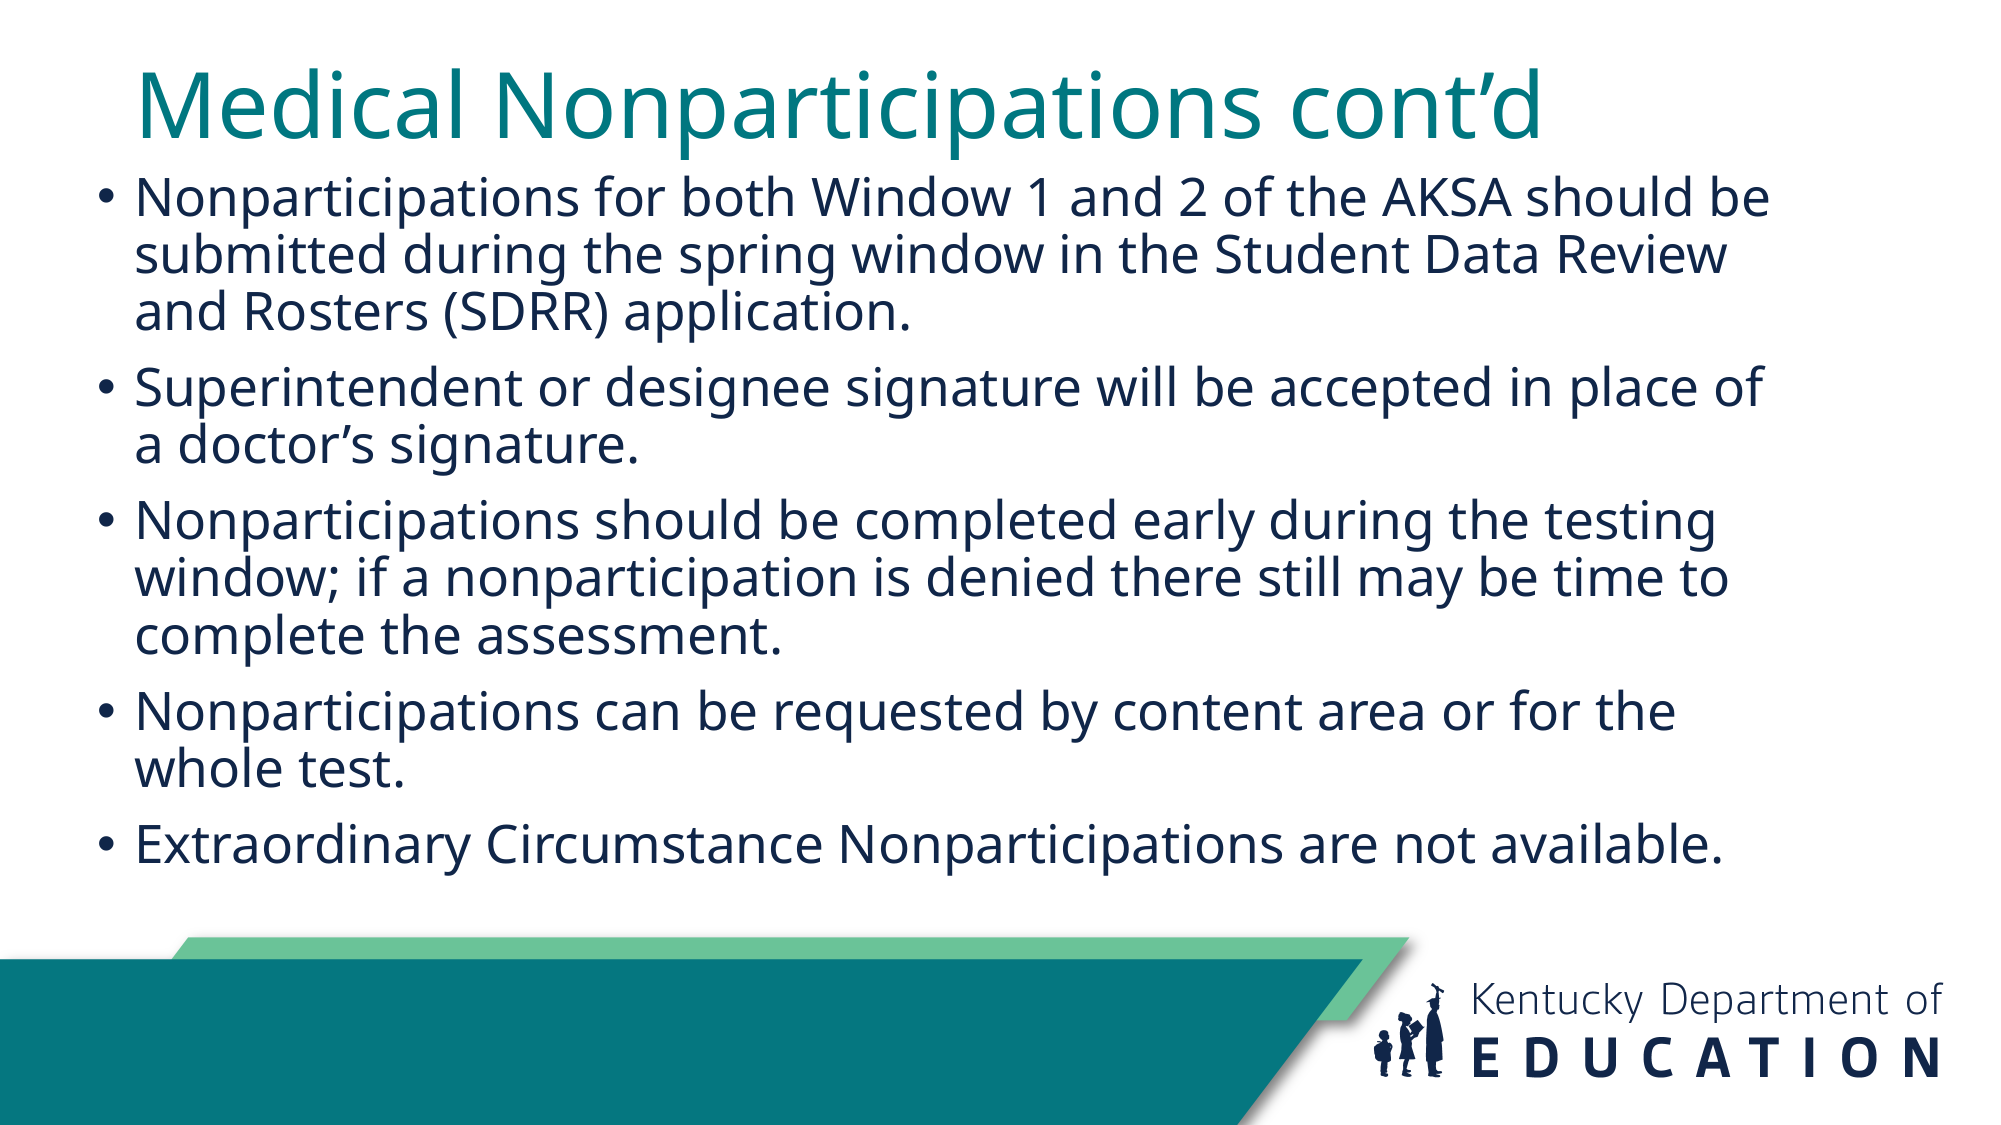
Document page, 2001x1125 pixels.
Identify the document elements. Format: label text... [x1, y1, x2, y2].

picture [0, 0, 2001, 1125]
title Medical Nonparticipations cont’d [119, 0, 1845, 218]
list Nonparticipations for both Window 1 and 2 of the AKSA should be submitted during the spring window in the Student Data Review and Rosters (SDRR) application. Superintendent or designee signature will be accepted in place of a doctor’s signature. Nonparticipations should be completed early during the testing window; if a nonparticipation is denied there still may be time to complete the assessment. Nonparticipations can be requested by content area or for the whole test. Extraordinary Circumstance Nonparticipations are not available. [82, 162, 1808, 885]
